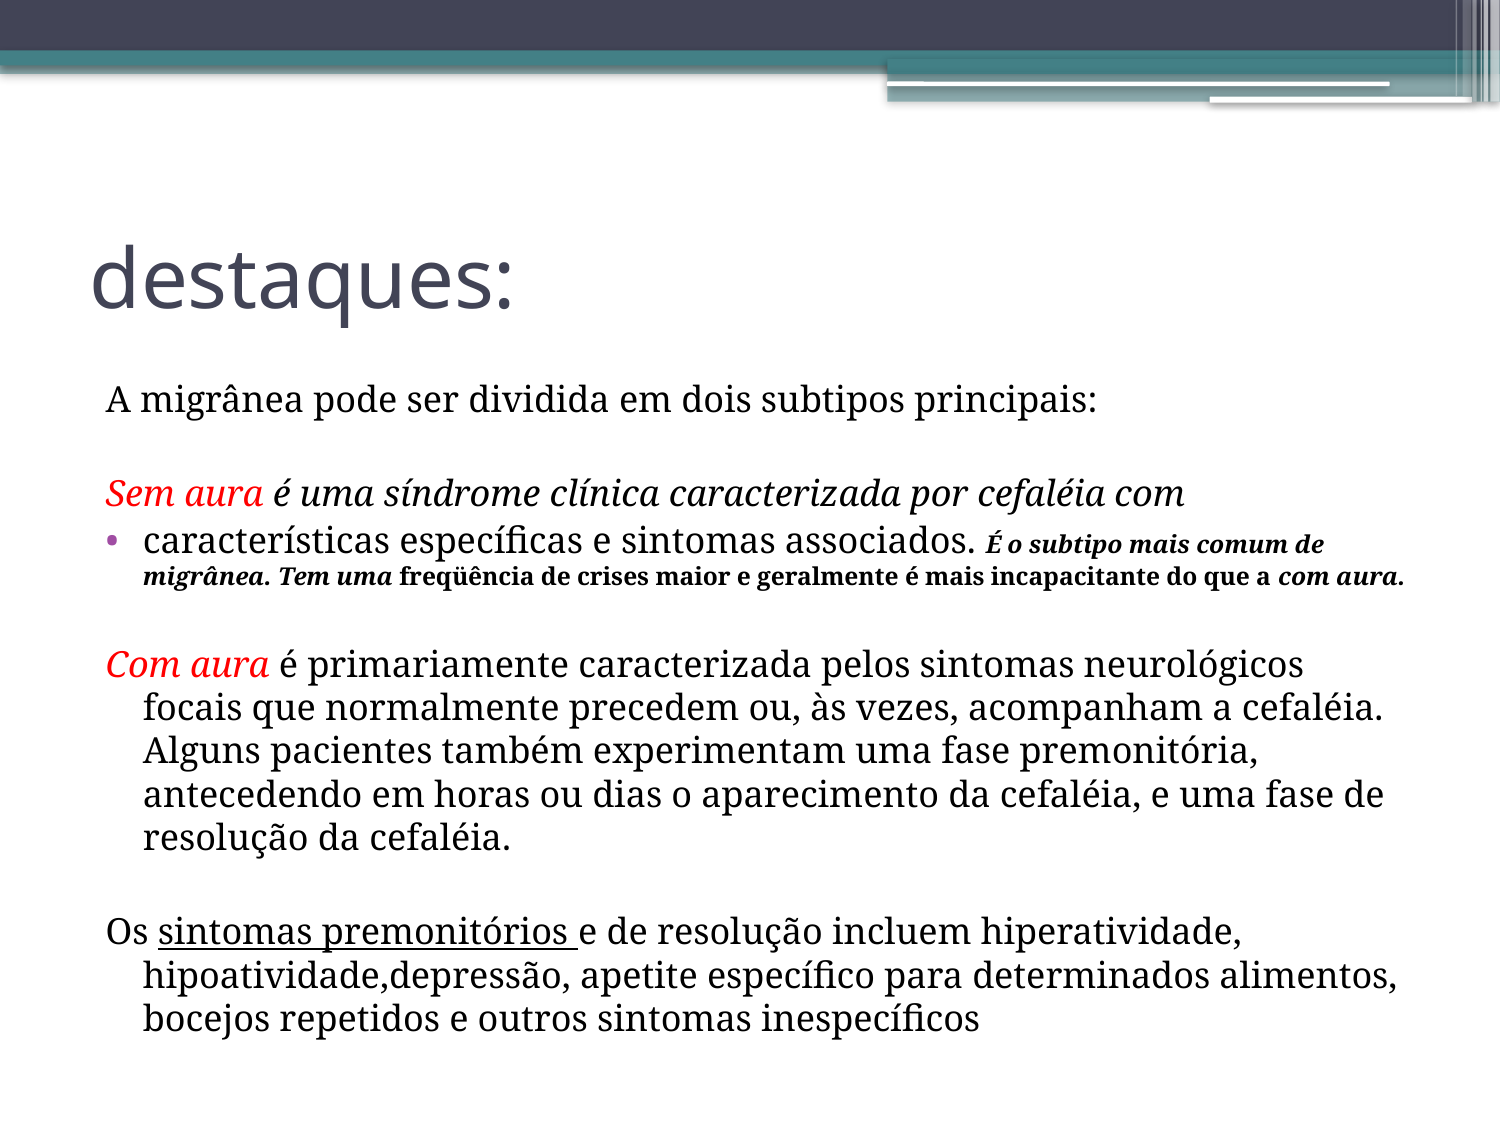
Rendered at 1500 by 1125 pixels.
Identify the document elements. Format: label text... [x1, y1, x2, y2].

title destaques: [75, 187, 1425, 363]
list A migrânea pode ser dividida em dois subtipos principais: Sem aura é uma síndrome clínica caracterizada por cefaléia com características específicas e sintomas associados. É o subtipo mais comum de migrânea. Tem uma freqüência de crises maior e geralmente é mais incapacitante do que a com aura. Com aura é primariamente caracterizada pelos sintomas neurológicos focais que normalmente precedem ou, às vezes, acompanham a cefaléia. Alguns pacientes também experimentam uma fase premonitória, antecedendo em horas ou dias o aparecimento da cefaléia, e uma fase de resolução da cefaléia. Os sintomas premonitórios e de resolução incluem hiperatividade, hipoatividade,depressão, apetite específico para determinados alimentos, bocejos repetidos e outros sintomas inespecíficos [75, 368, 1425, 1079]
